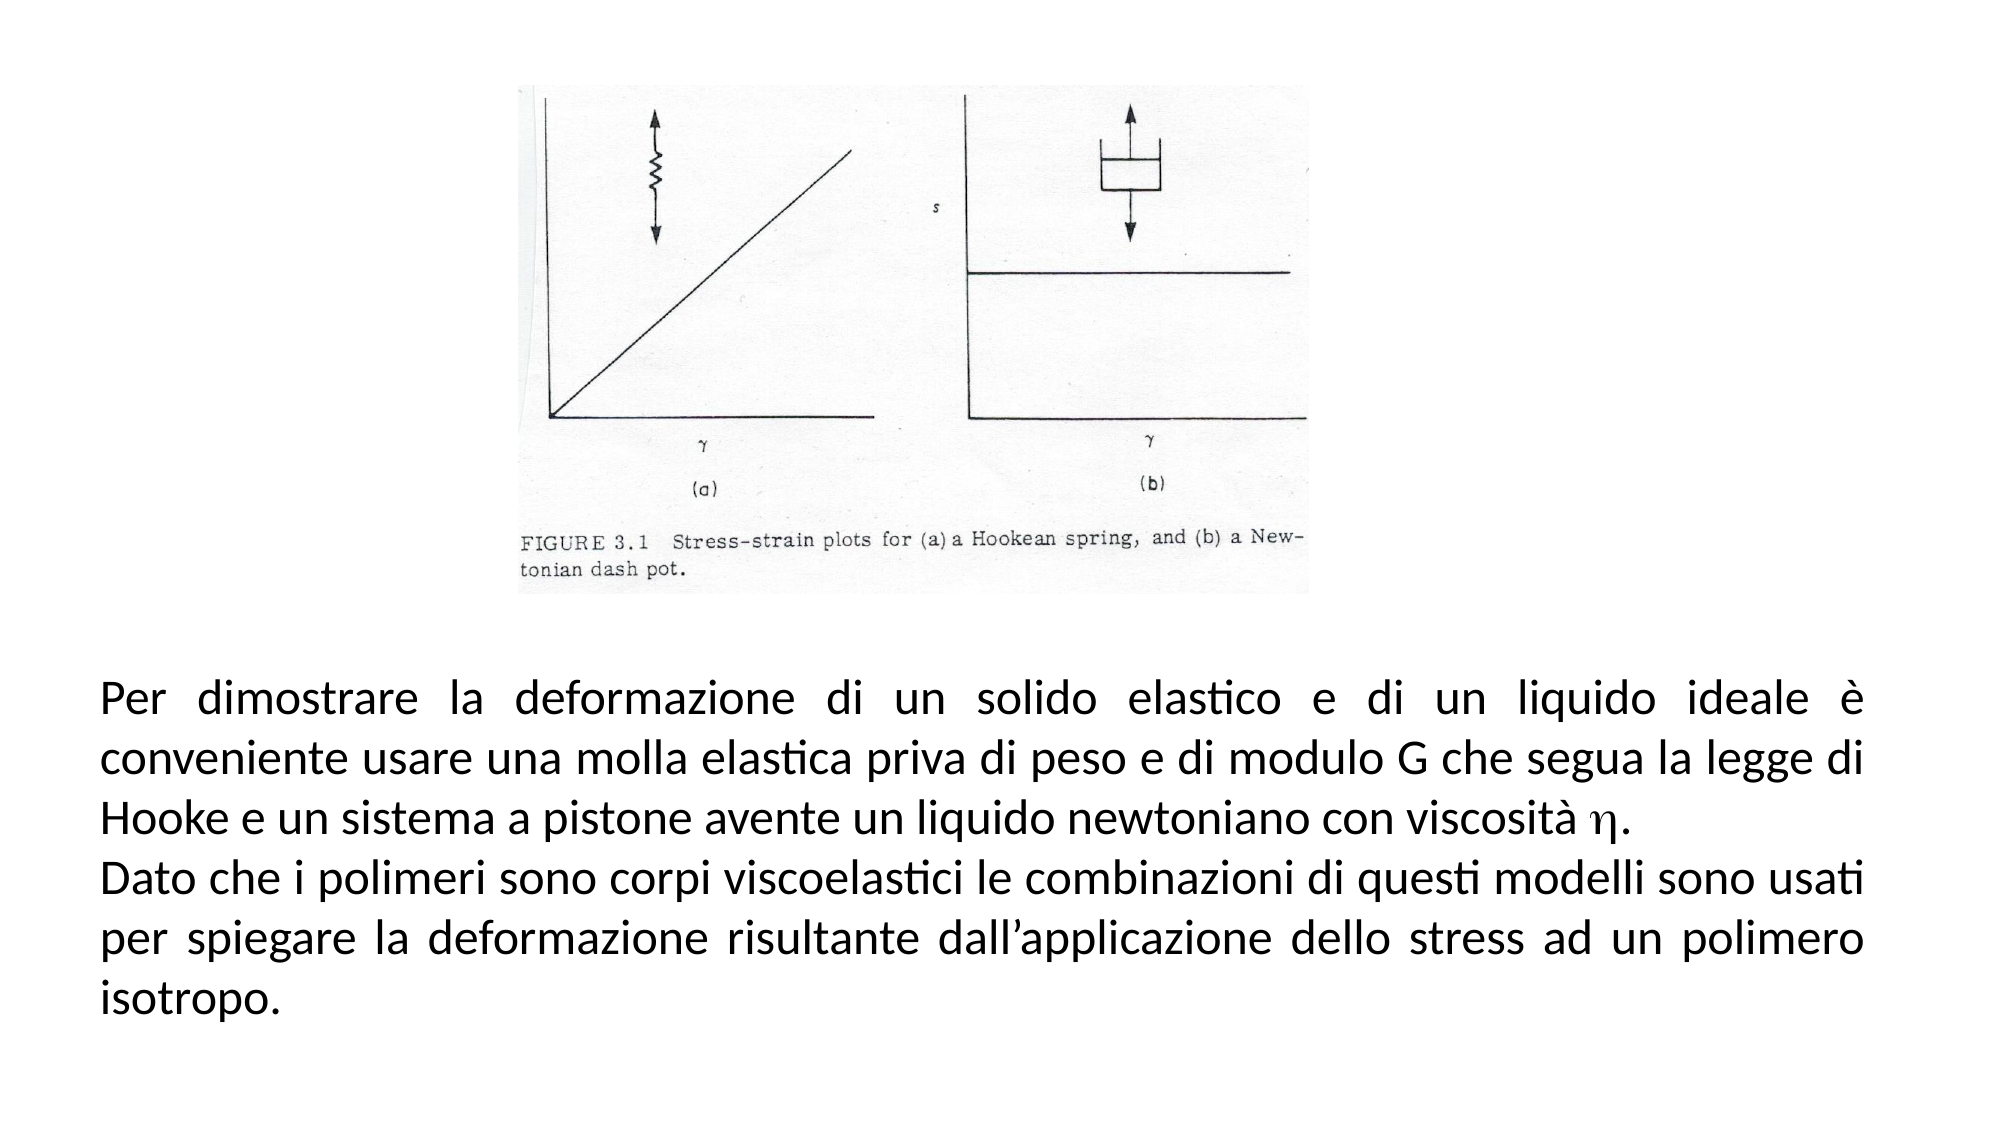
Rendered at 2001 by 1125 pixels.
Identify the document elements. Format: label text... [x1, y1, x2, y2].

text_box Per dimostrare la deformazione di un solido elastico e di un liquido ideale è conveniente usare una molla elastica priva di peso e di modulo G che segua la legge di Hooke e un sistema a pistone avente un liquido newtoniano con viscosità h. Dato che i polimeri sono corpi viscoelastici le combinazioni di questi modelli sono usati per spiegare la deformazione risultante dall’applicazione dello stress ad un polimero isotropo. [85, 657, 1881, 1033]
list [518, 85, 1309, 594]
